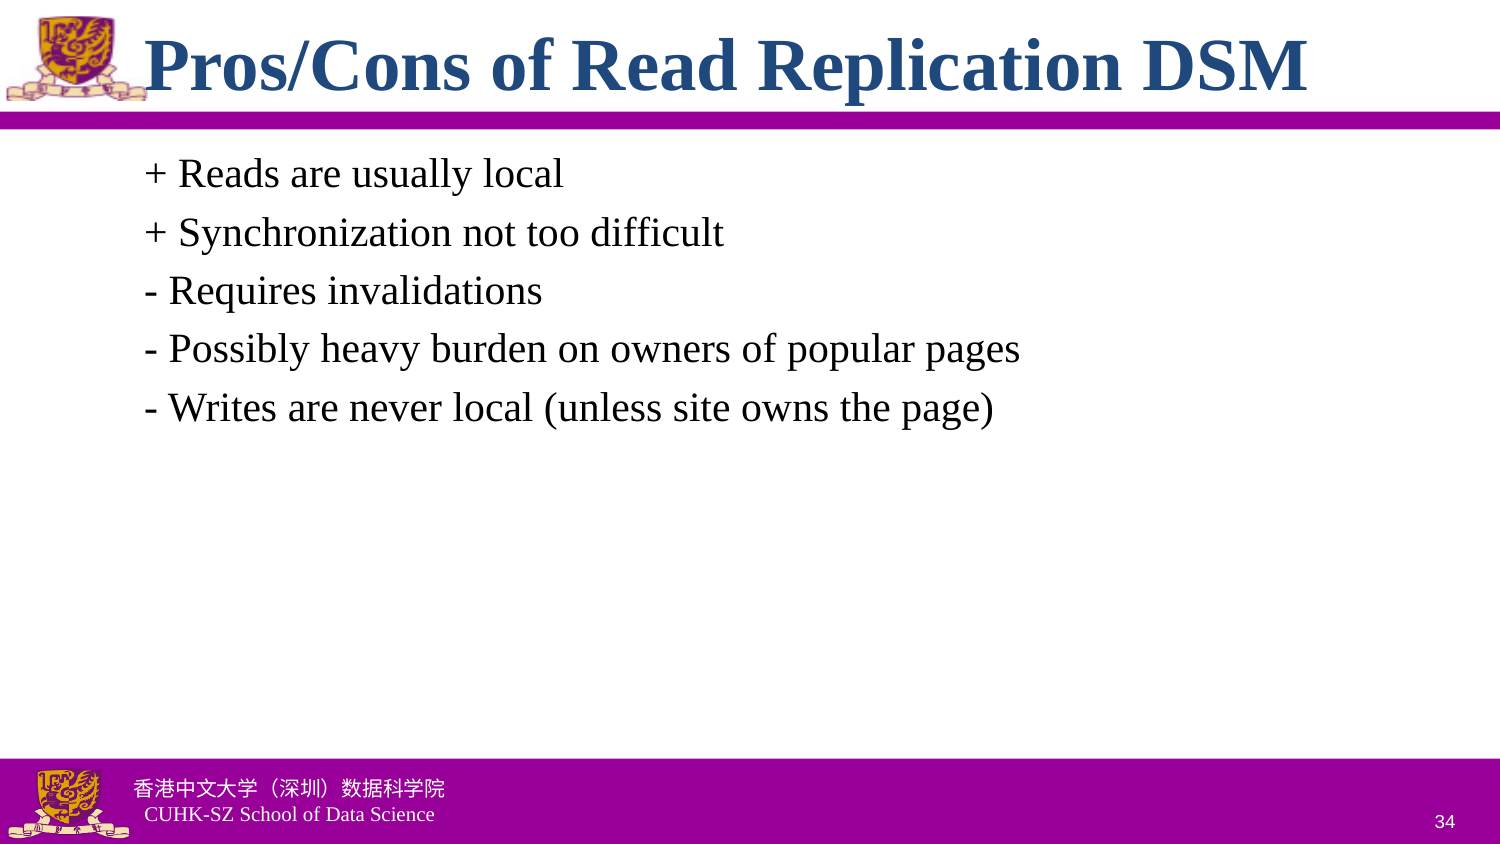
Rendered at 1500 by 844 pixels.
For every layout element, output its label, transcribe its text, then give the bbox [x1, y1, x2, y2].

title Pros/Cons of Read Replication DSM [128, 17, 1424, 104]
picture [7, 768, 130, 839]
picture [5, 15, 152, 101]
list + Reads are usually local + Synchronization not too difficult - Requires invalidations - Possibly heavy burden on owners of popular pages - Writes are never local (unless site owns the page) [128, 138, 1426, 474]
slide_number 34 [1120, 802, 1471, 844]
